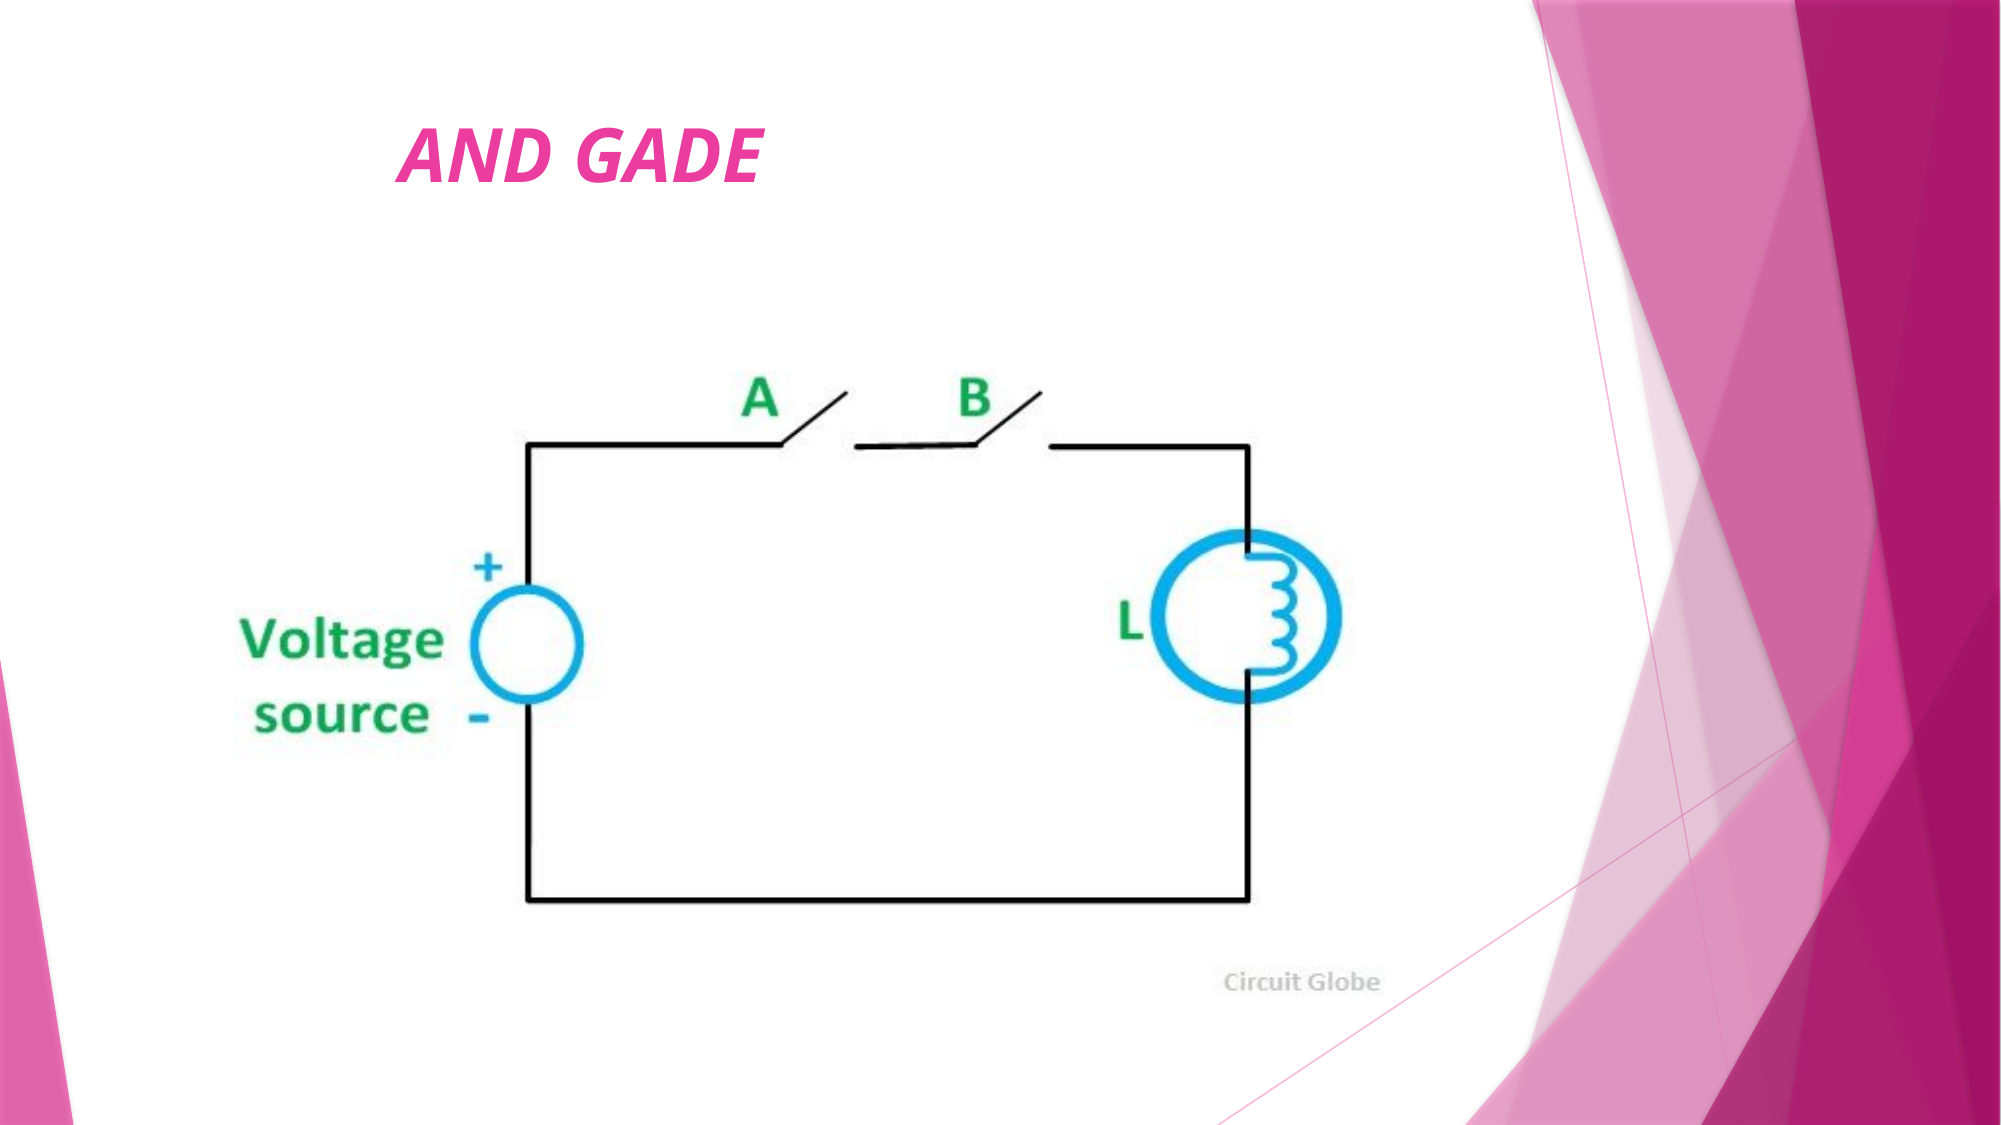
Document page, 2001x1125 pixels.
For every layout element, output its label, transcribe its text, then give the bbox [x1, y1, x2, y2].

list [233, 341, 1391, 1002]
title AND GADE [111, 99, 1522, 317]
